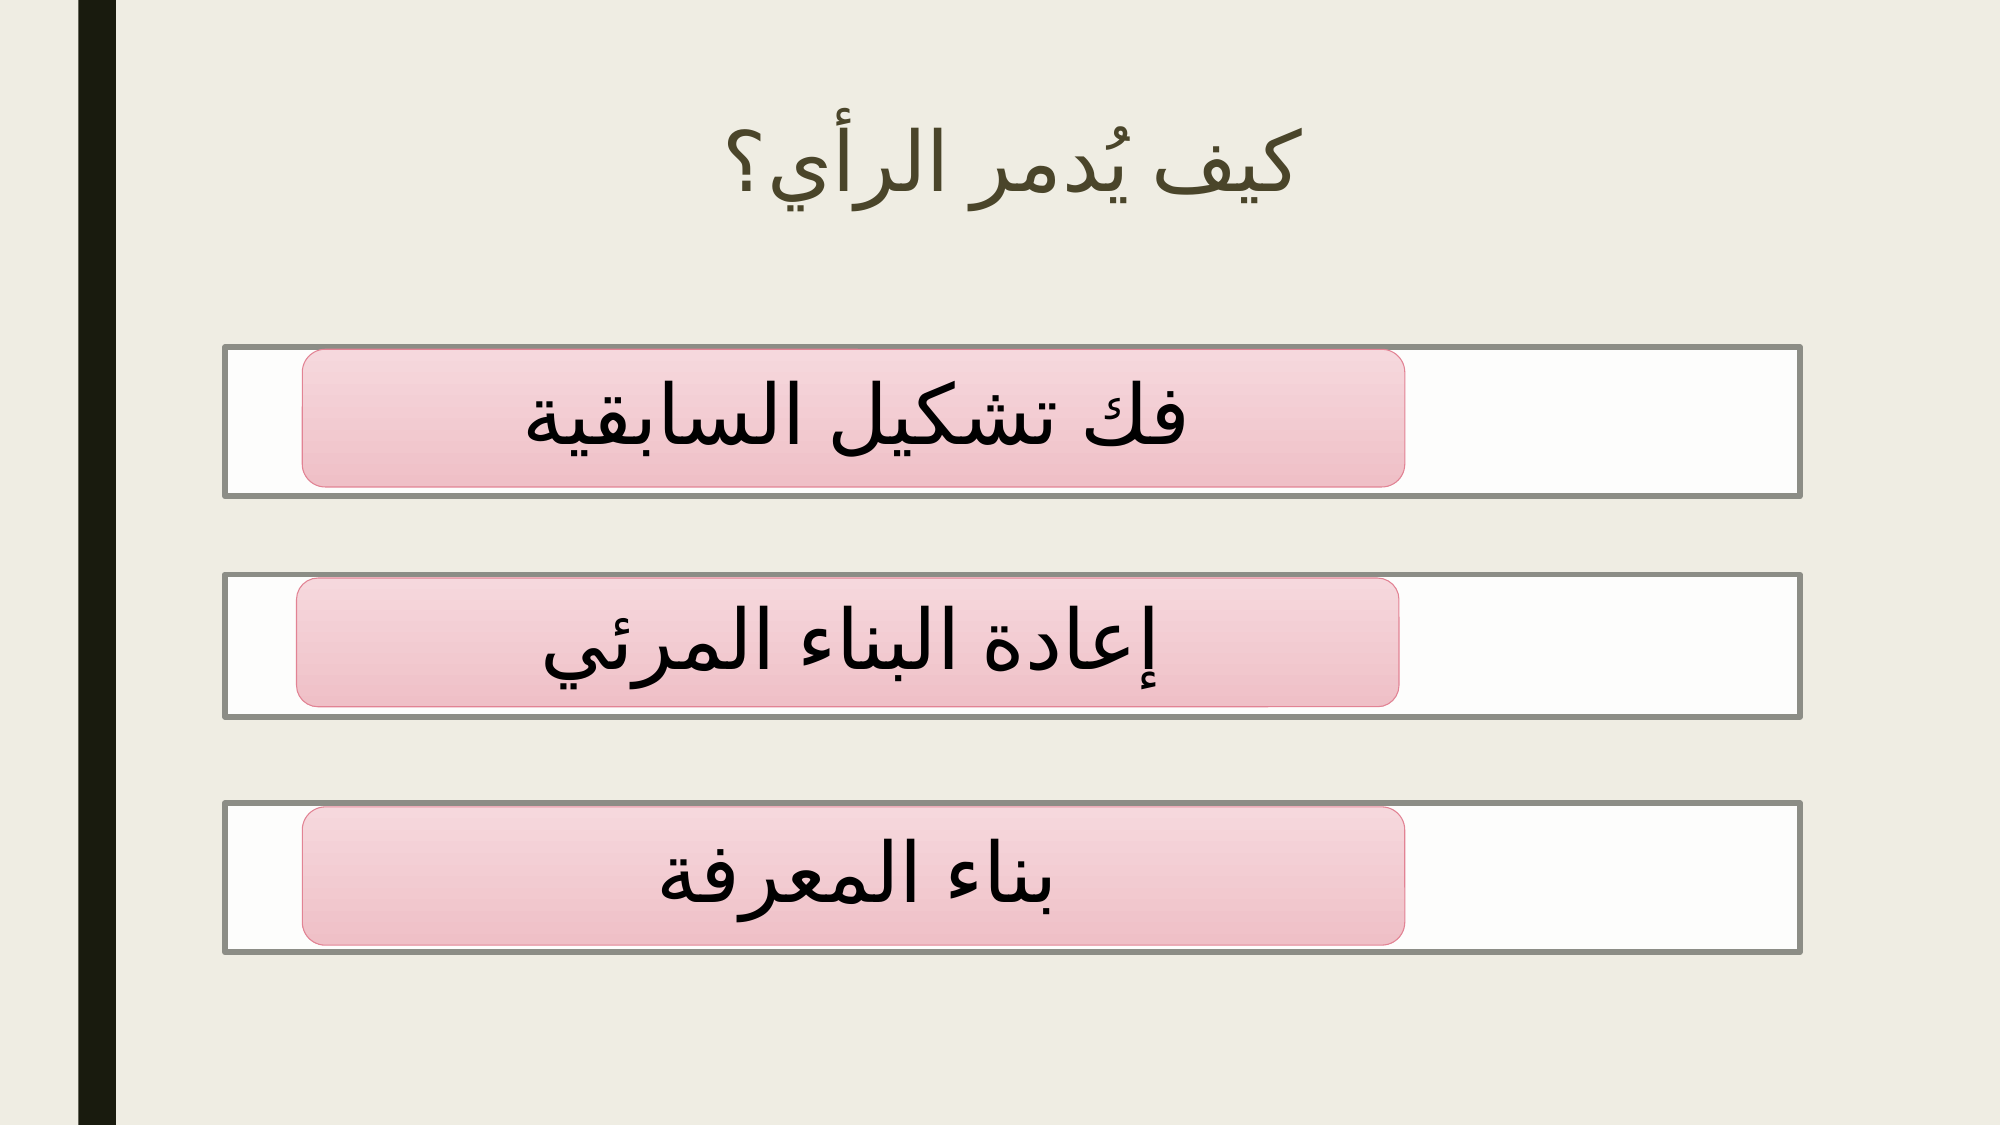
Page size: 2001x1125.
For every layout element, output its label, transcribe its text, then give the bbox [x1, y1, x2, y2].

title كيف يُدمر الرأي؟ [225, 112, 1800, 245]
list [224, 289, 1800, 963]
